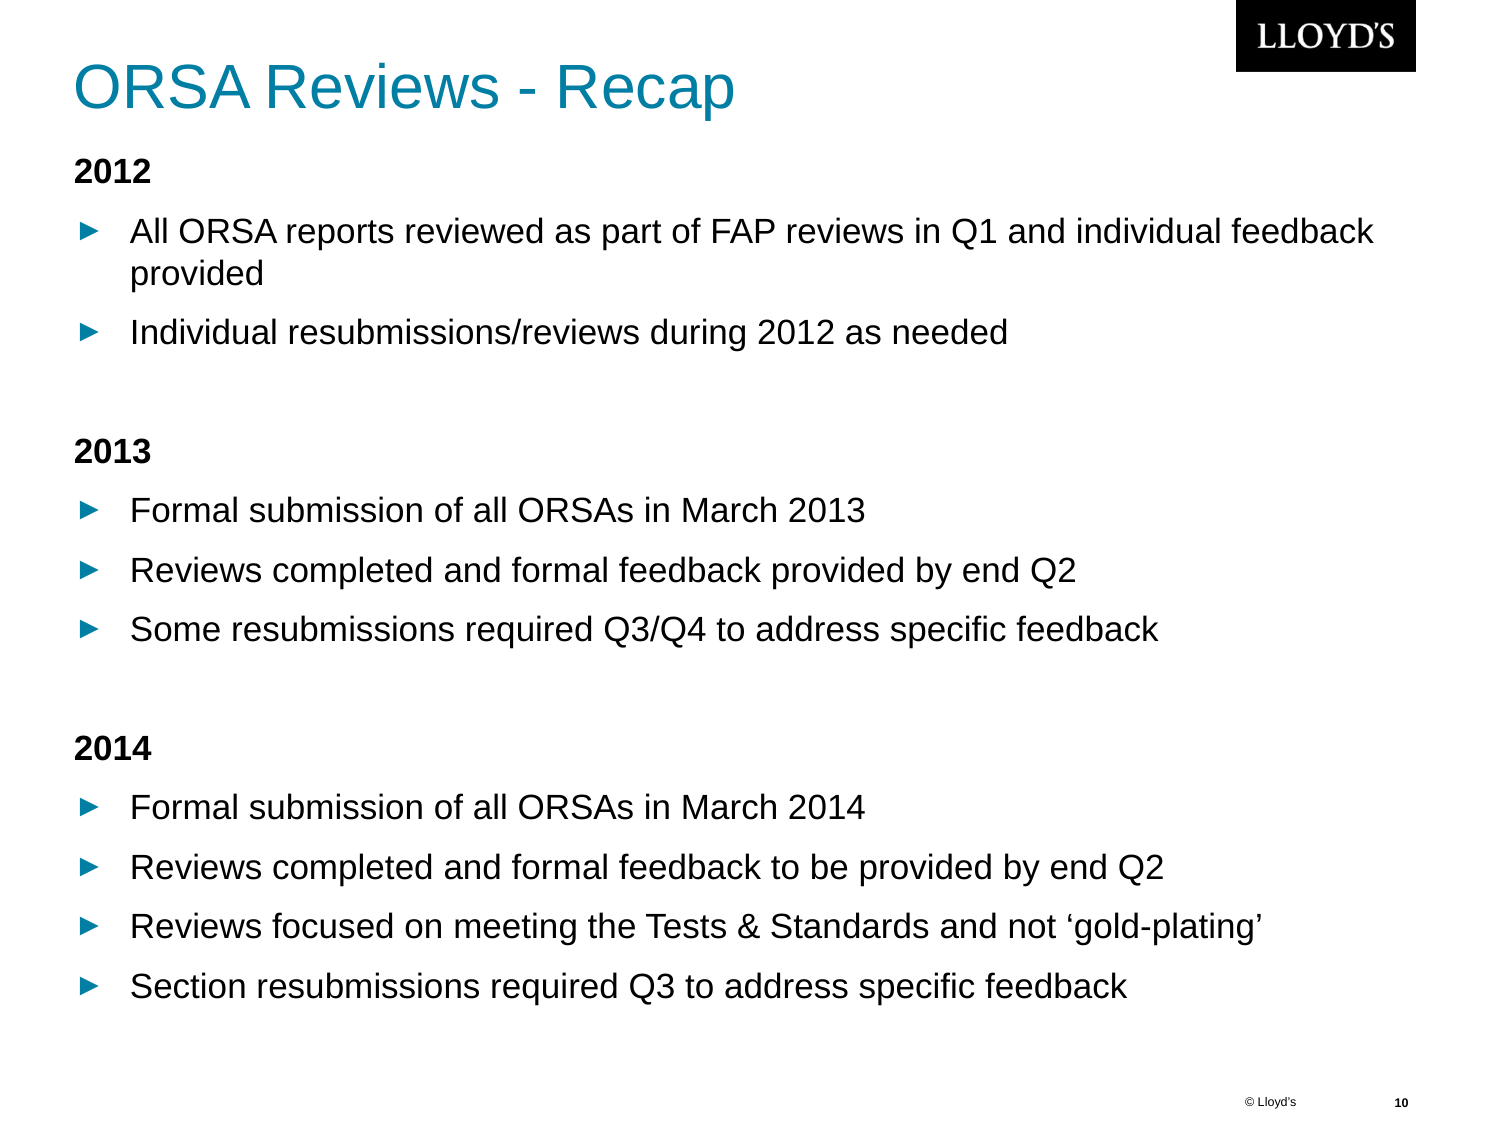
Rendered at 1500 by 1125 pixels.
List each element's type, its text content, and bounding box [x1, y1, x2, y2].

picture [1236, 0, 1416, 54]
title ORSA Reviews - Recap [73, 54, 1441, 149]
list 2012 All ORSA reports reviewed as part of FAP reviews in Q1 and individual feedback provided Individual resubmissions/reviews during 2012 as needed 2013 Formal submission of all ORSAs in March 2013 Reviews completed and formal feedback provided by end Q2 Some resubmissions required Q3/Q4 to address specific feedback 2014 Formal submission of all ORSAs in March 2014 Reviews completed and formal feedback to be provided by end Q2 Reviews focused on meeting the Tests & Standards and not ‘gold-plating’ Section resubmissions required Q3 to address specific feedback [73, 149, 1441, 1016]
